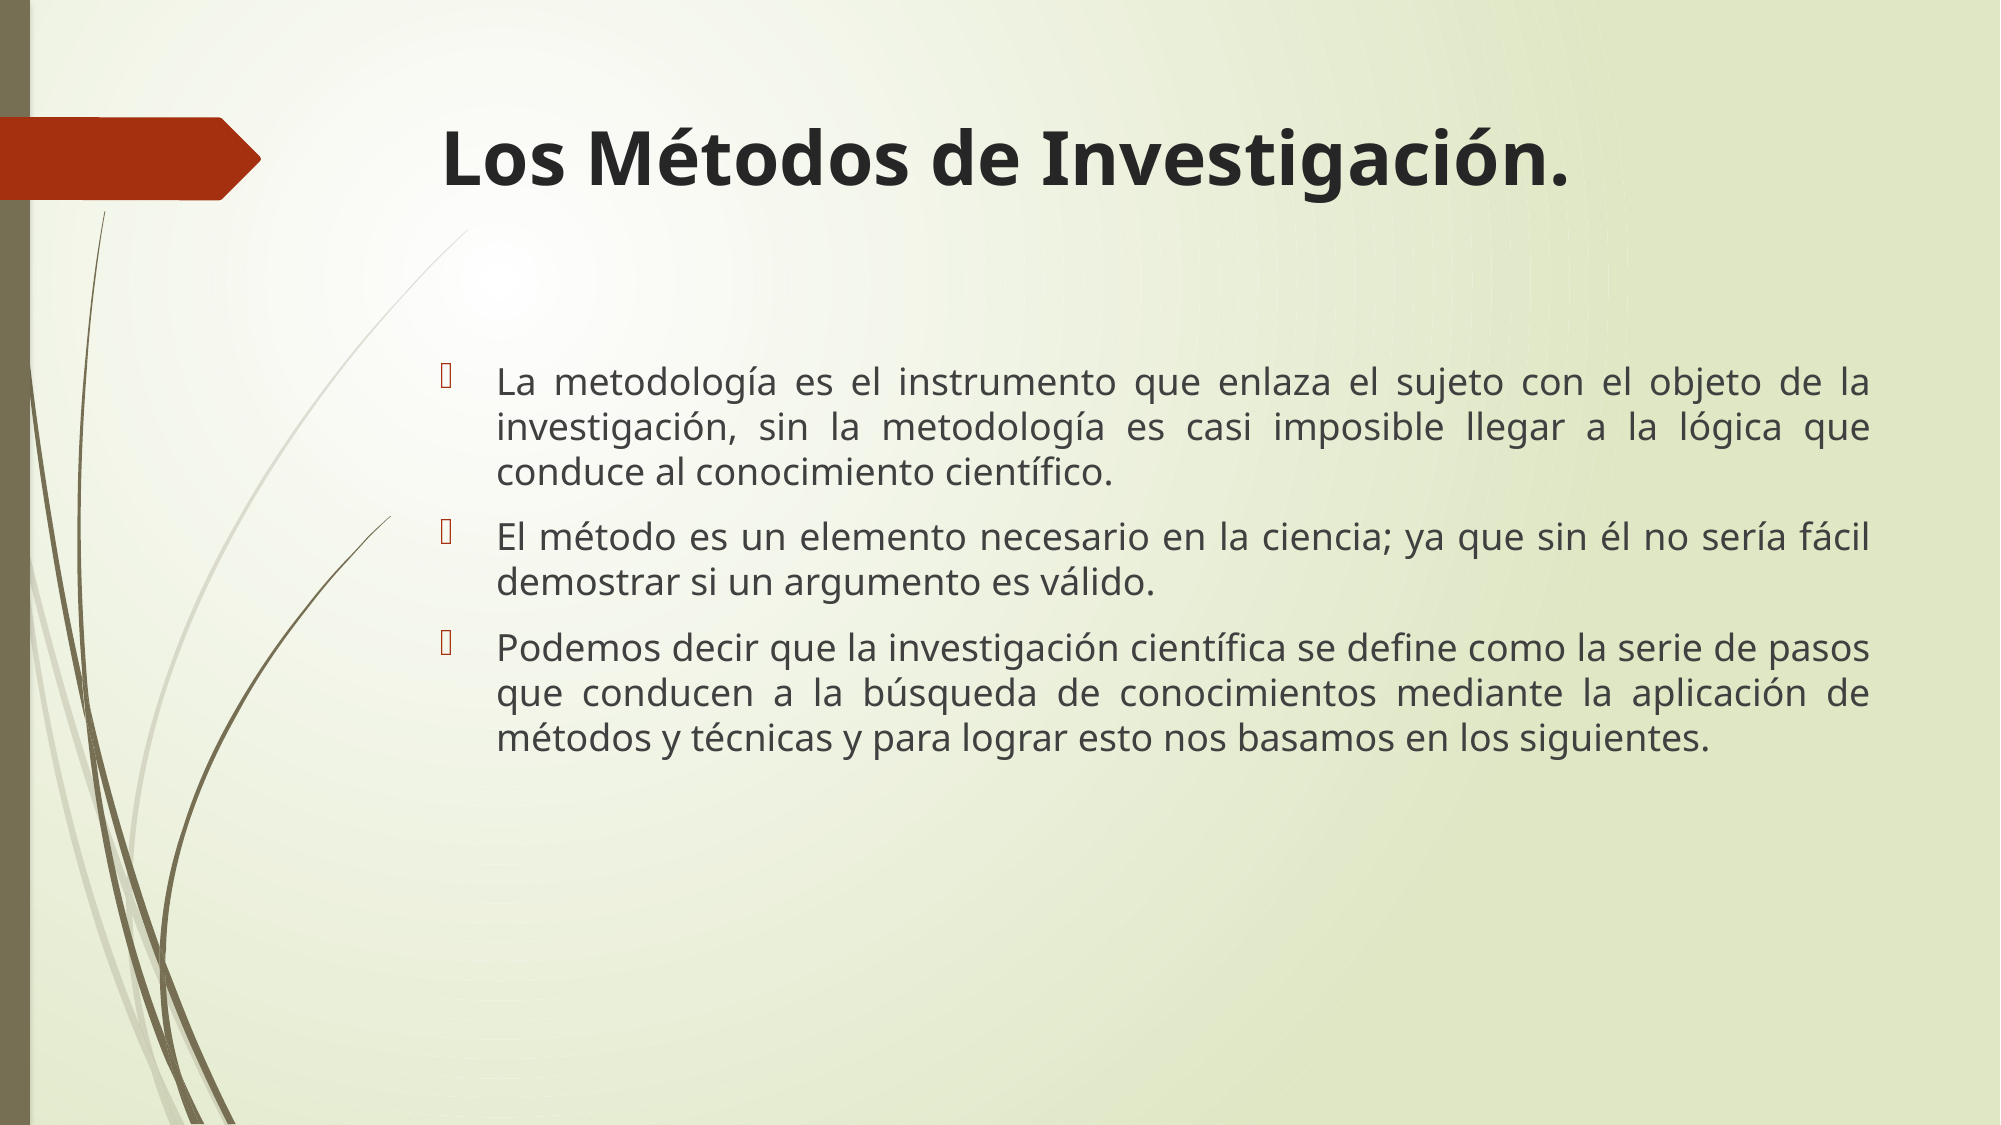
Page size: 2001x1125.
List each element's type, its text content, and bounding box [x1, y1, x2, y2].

list La metodología es el instrumento que enlaza el sujeto con el objeto de la investigación, sin la metodología es casi imposible llegar a la lógica que conduce al conocimiento científico. El método es un elemento necesario en la ciencia; ya que sin él no sería fácil demostrar si un argumento es válido. Podemos decir que la investigación científica se define como la serie de pasos que conducen a la búsqueda de conocimientos mediante la aplicación de métodos y técnicas y para lograr esto nos basamos en los siguientes. [424, 350, 1888, 970]
title Los Métodos de Investigación. [425, 102, 1888, 313]
